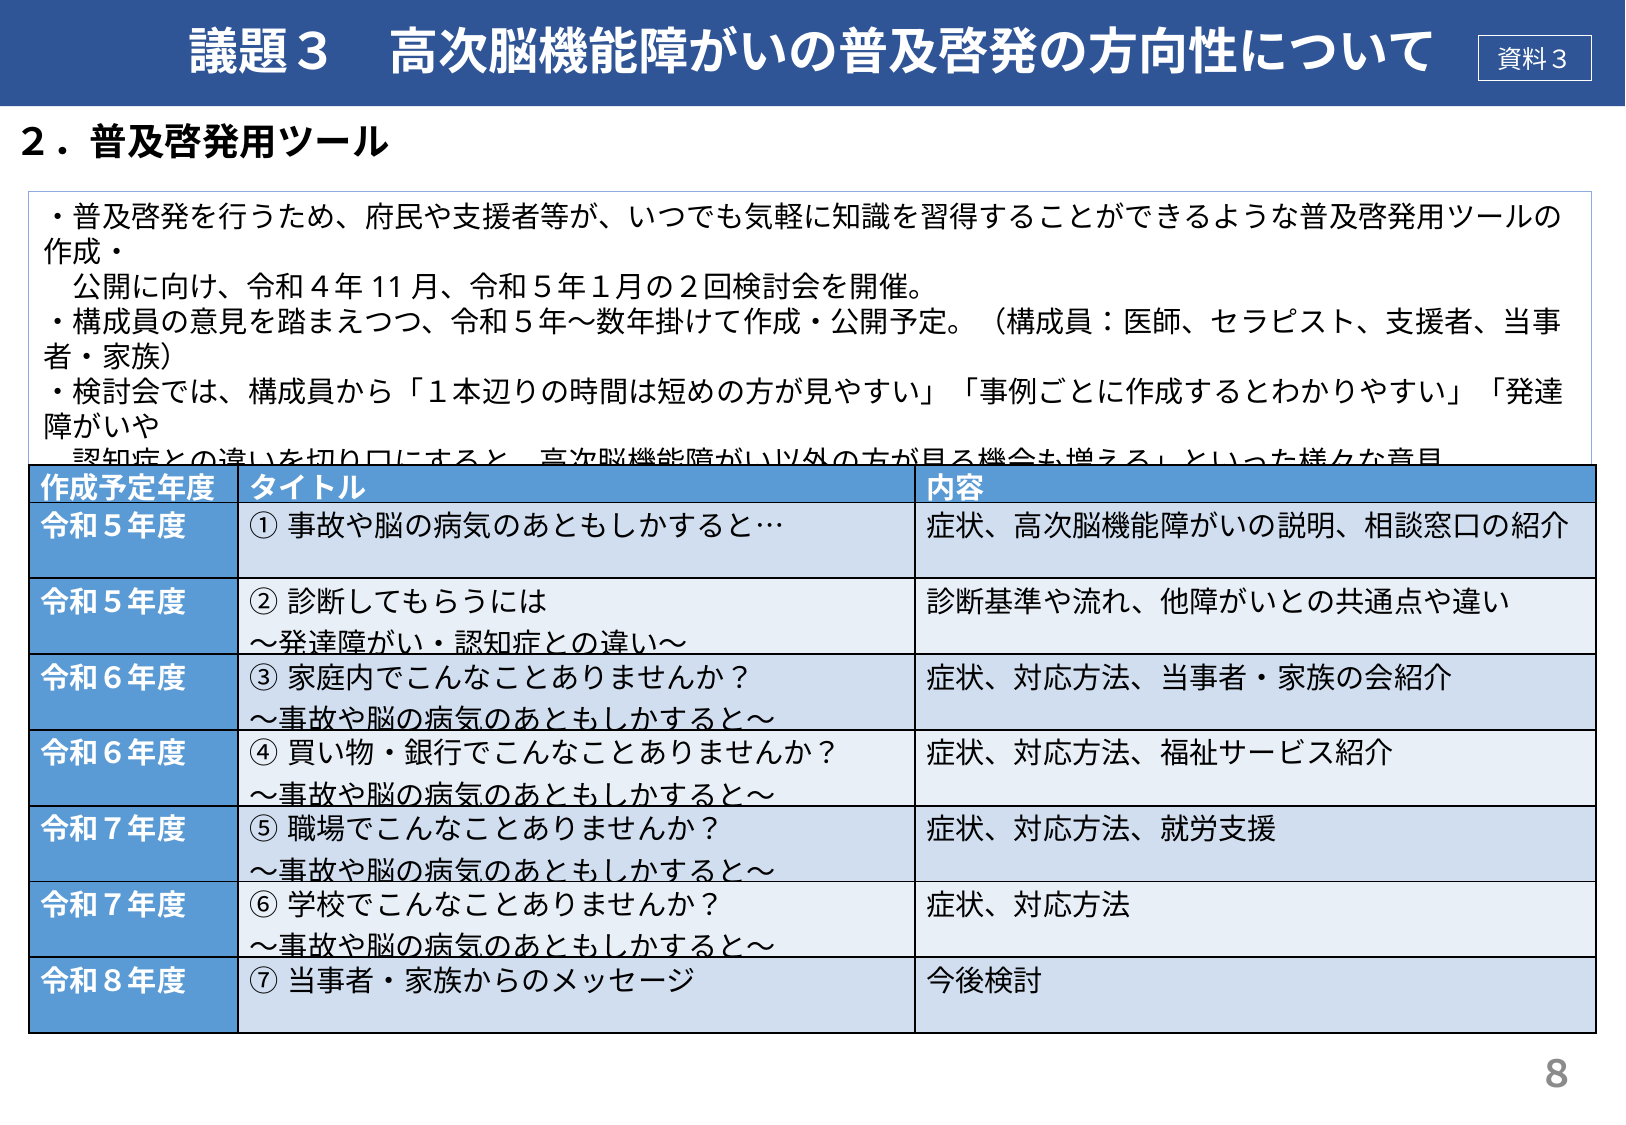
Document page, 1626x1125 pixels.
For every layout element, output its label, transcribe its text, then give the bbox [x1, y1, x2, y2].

table_cell 症状、対応方法、就労支援 [916, 807, 1595, 881]
table_header 作成予定年度 [30, 466, 237, 502]
table_cell 令和５年度 [30, 503, 237, 577]
text_box ・普及啓発を行うため、府民や支援者等が、いつでも気軽に知識を習得することができるような普及啓発用ツールの作成・ 公開に向け、令和４年11月、令和５年１月の２回検討会を開催。 ・構成員の意見を踏まえつつ、令和５年～数年掛けて作成・公開予定。（構成員：医師、セラピスト、支援者、当事者・家族） ・検討会では、構成員から「１本辺りの時間は短めの方が見やすい」「事例ごとに作成するとわかりやすい」「発達障がいや 認知症との違いを切り口にすると、高次脳機能障がい以外の方が見る機会も増える」といった様々な意見。 ・作成する動画のテーマ（案）は下記のとおり。 [28, 191, 1592, 464]
table_cell 令和７年度 [30, 807, 237, 881]
table_cell 症状、高次脳機能障がいの説明、相談窓口の紹介 [916, 503, 1595, 577]
table_cell 令和５年度 [30, 579, 237, 653]
text_box ２．普及啓発用ツール [0, 110, 1625, 686]
table_cell 令和６年度 [30, 655, 237, 729]
slide_number ８ [1225, 1042, 1592, 1103]
table_cell 令和６年度 [30, 731, 237, 805]
title 議題３ 高次脳機能障がいの普及啓発の方向性について [0, 0, 1625, 107]
table_header 内容 [916, 466, 1595, 502]
table_cell ⑦当事者・家族からのメッセージ [239, 958, 914, 1032]
table_cell 令和７年度 [30, 882, 237, 956]
table_cell 症状、対応方法、福祉サービス紹介 [916, 731, 1595, 805]
text_box 資料３ [1478, 35, 1592, 81]
table_cell 診断基準や流れ、他障がいとの共通点や違い [916, 579, 1595, 653]
table_cell 令和８年度 [30, 958, 237, 1032]
table_cell 症状、対応方法 [916, 882, 1595, 956]
table_cell ④買い物・銀行でこんなことありませんか？ ～事故や脳の病気のあともしかすると～ [239, 731, 914, 805]
table_header タイトル [239, 466, 914, 502]
table_cell 今後検討 [916, 958, 1595, 1032]
table_cell ③家庭内でこんなことありませんか？ ～事故や脳の病気のあともしかすると～ [239, 655, 914, 729]
table_cell ①事故や脳の病気のあともしかすると… [239, 503, 914, 577]
table_cell ⑥学校でこんなことありませんか？ ～事故や脳の病気のあともしかすると～ [239, 882, 914, 956]
table_cell 症状、対応方法、当事者・家族の会紹介 [916, 655, 1595, 729]
table_cell ②診断してもらうには ～発達障がい・認知症との違い～ [239, 579, 914, 653]
table_cell ⑤職場でこんなことありませんか？ ～事故や脳の病気のあともしかすると～ [239, 807, 914, 881]
